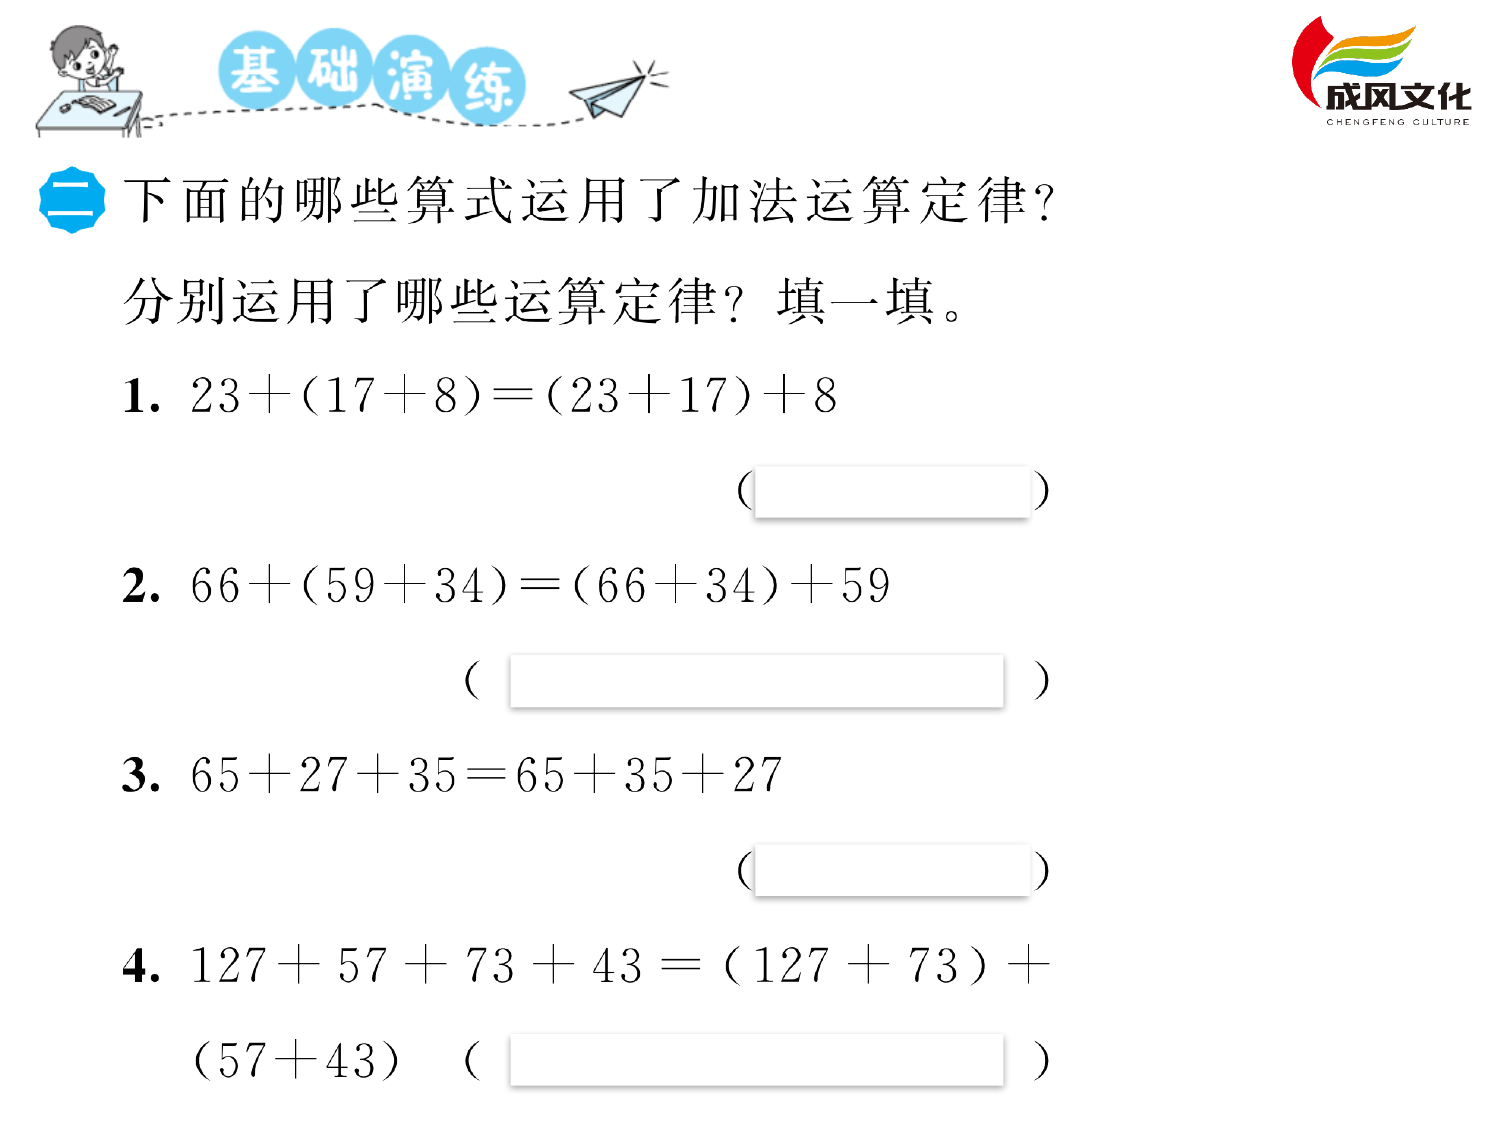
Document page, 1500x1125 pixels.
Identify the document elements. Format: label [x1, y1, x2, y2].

picture [1281, 0, 1489, 136]
picture [29, 10, 1098, 1095]
